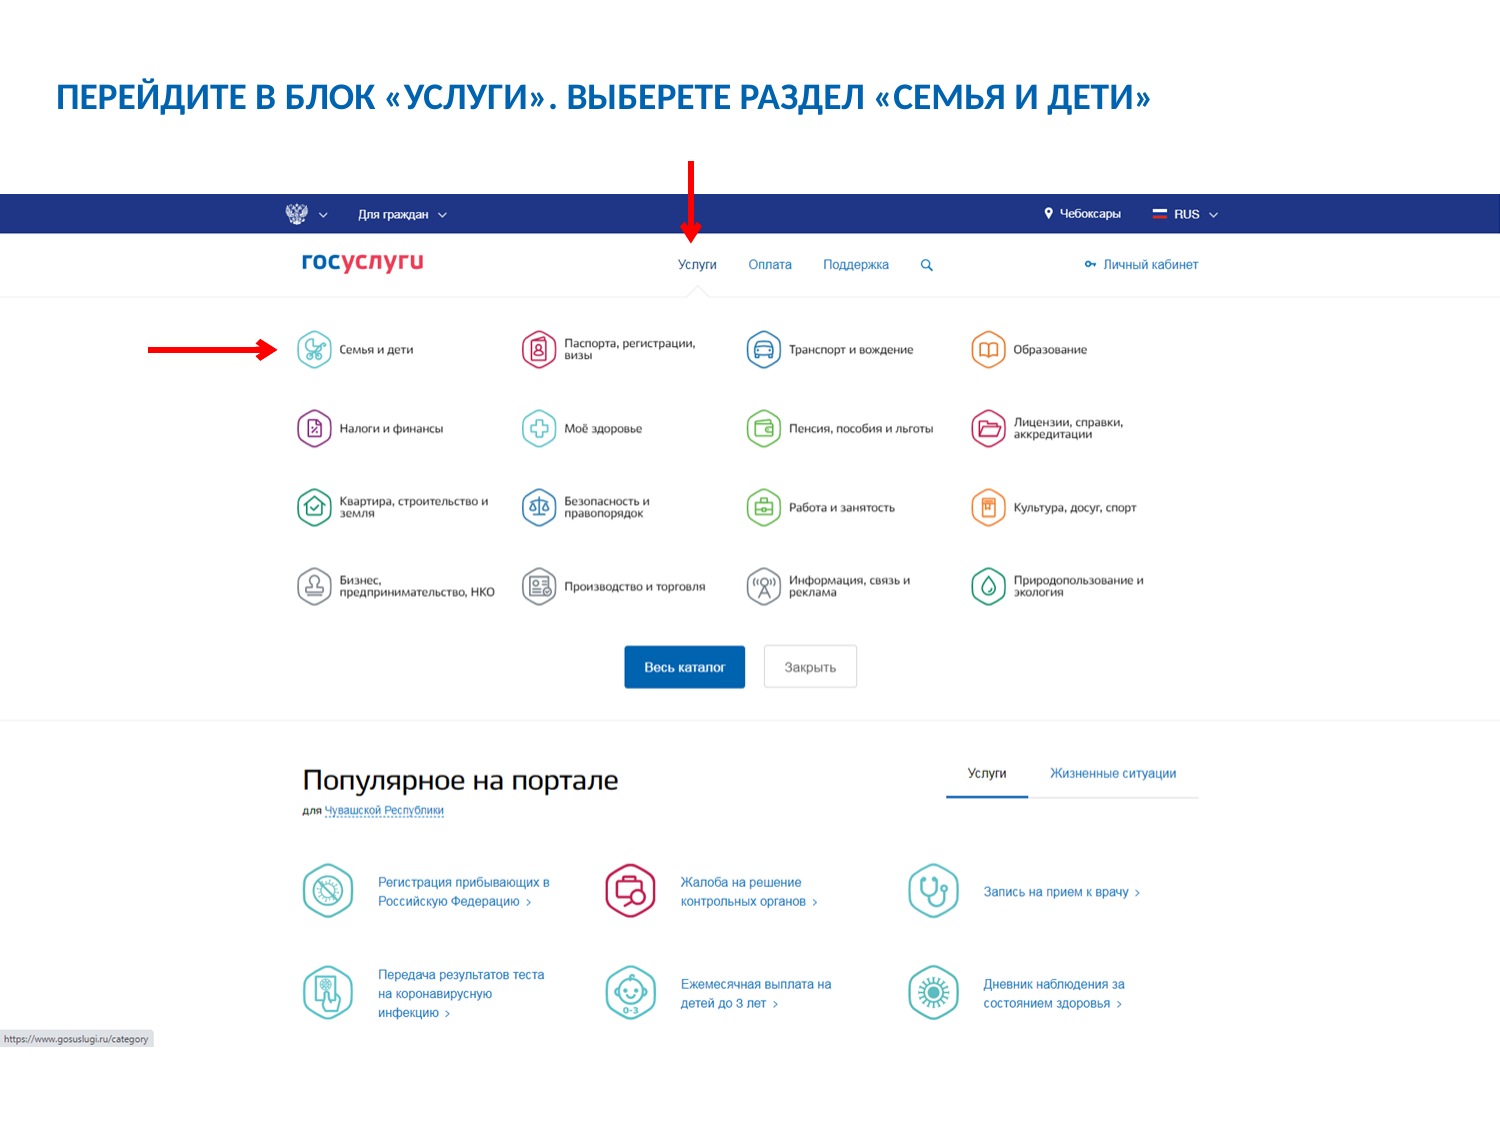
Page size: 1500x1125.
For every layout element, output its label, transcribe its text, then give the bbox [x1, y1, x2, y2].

text_box ПЕРЕЙДИТЕ В БЛОК «УСЛУГИ». ВЫБЕРЕТЕ РАЗДЕЛ «СЕМЬЯ И ДЕТИ» [41, 64, 1459, 125]
picture [0, 194, 1500, 1048]
